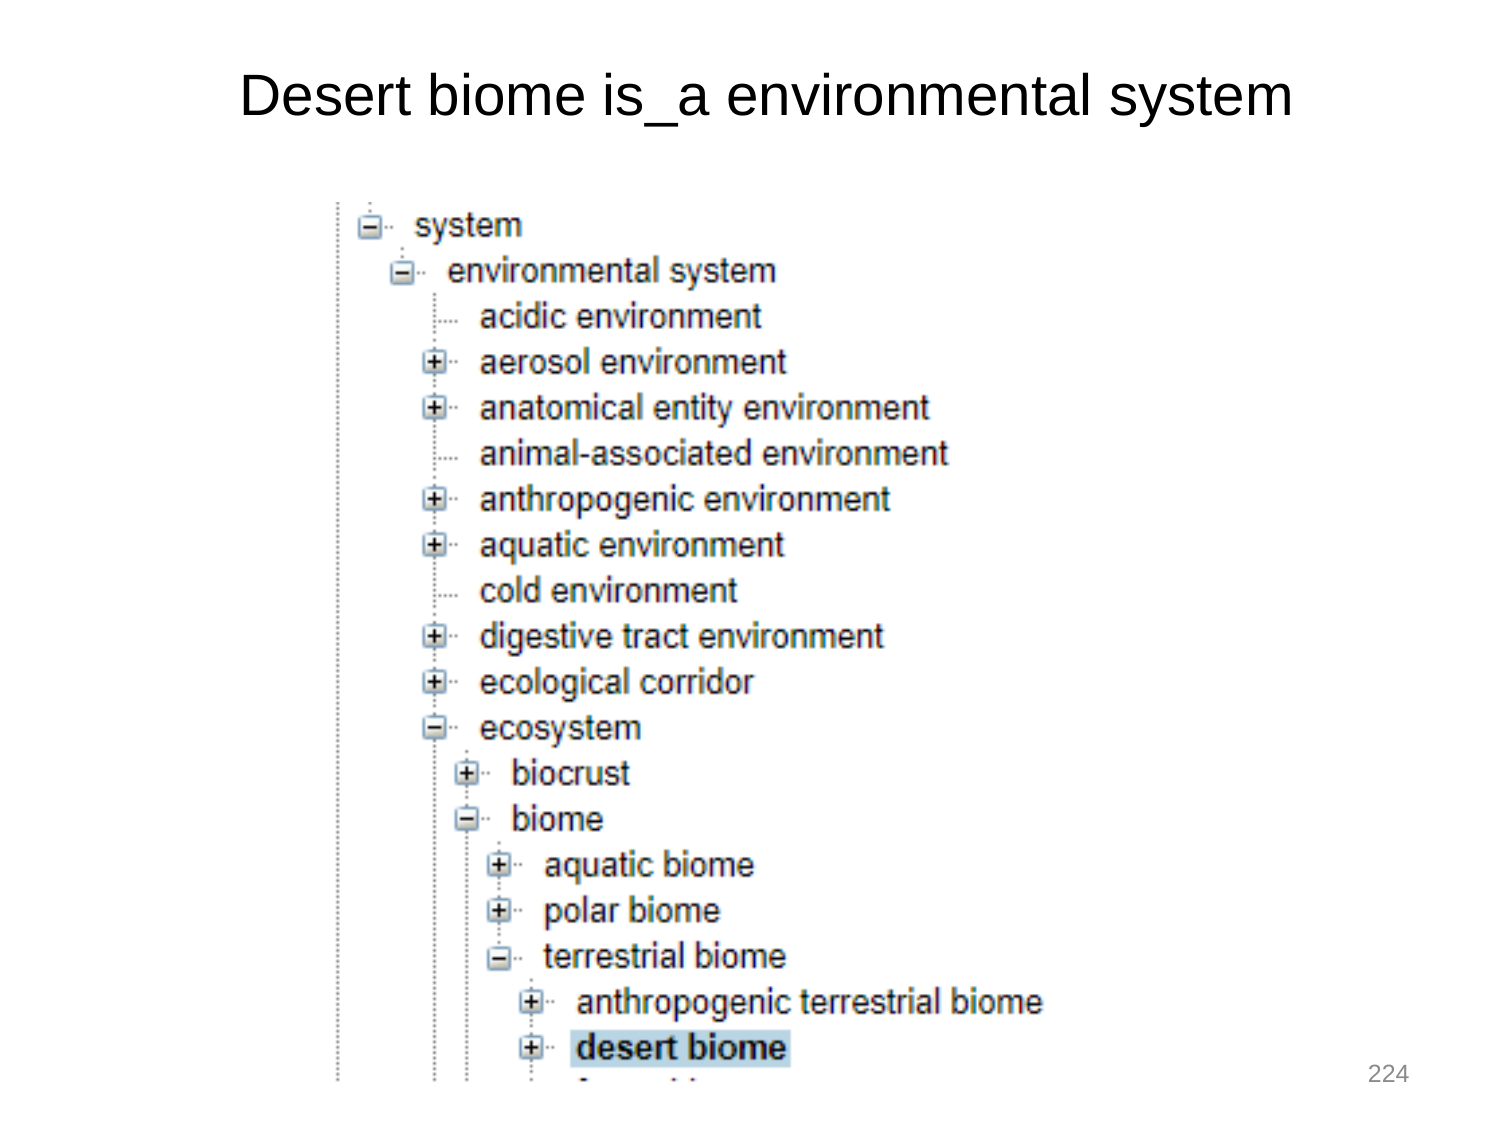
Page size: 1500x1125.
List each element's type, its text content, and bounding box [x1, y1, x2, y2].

picture [312, 202, 1201, 1108]
text_box Desert biome is_a environmental system [224, 50, 1500, 135]
slide_number 224 [1204, 1042, 1425, 1103]
